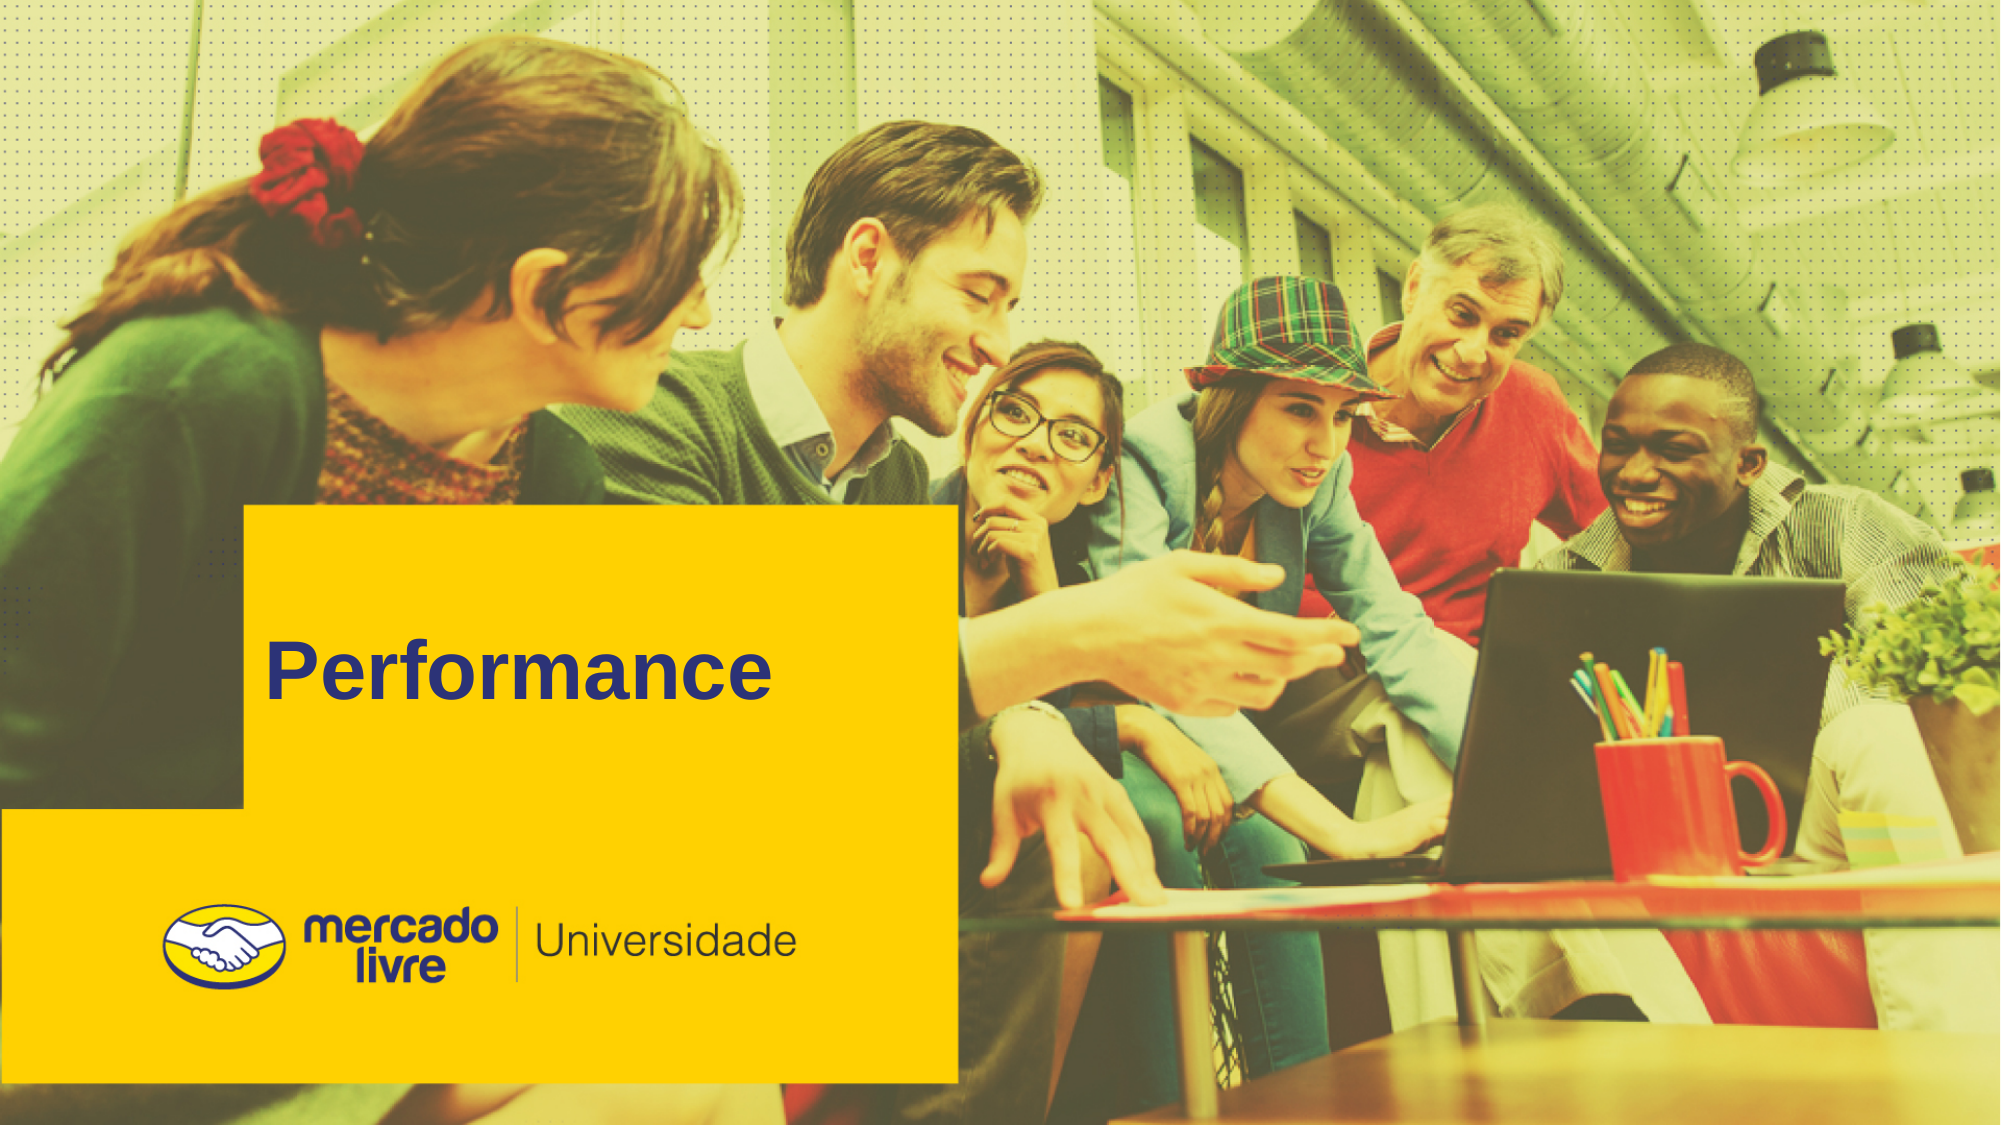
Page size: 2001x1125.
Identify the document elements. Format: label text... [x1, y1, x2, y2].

picture [0, 0, 2001, 1125]
text_box Performance [249, 512, 938, 800]
